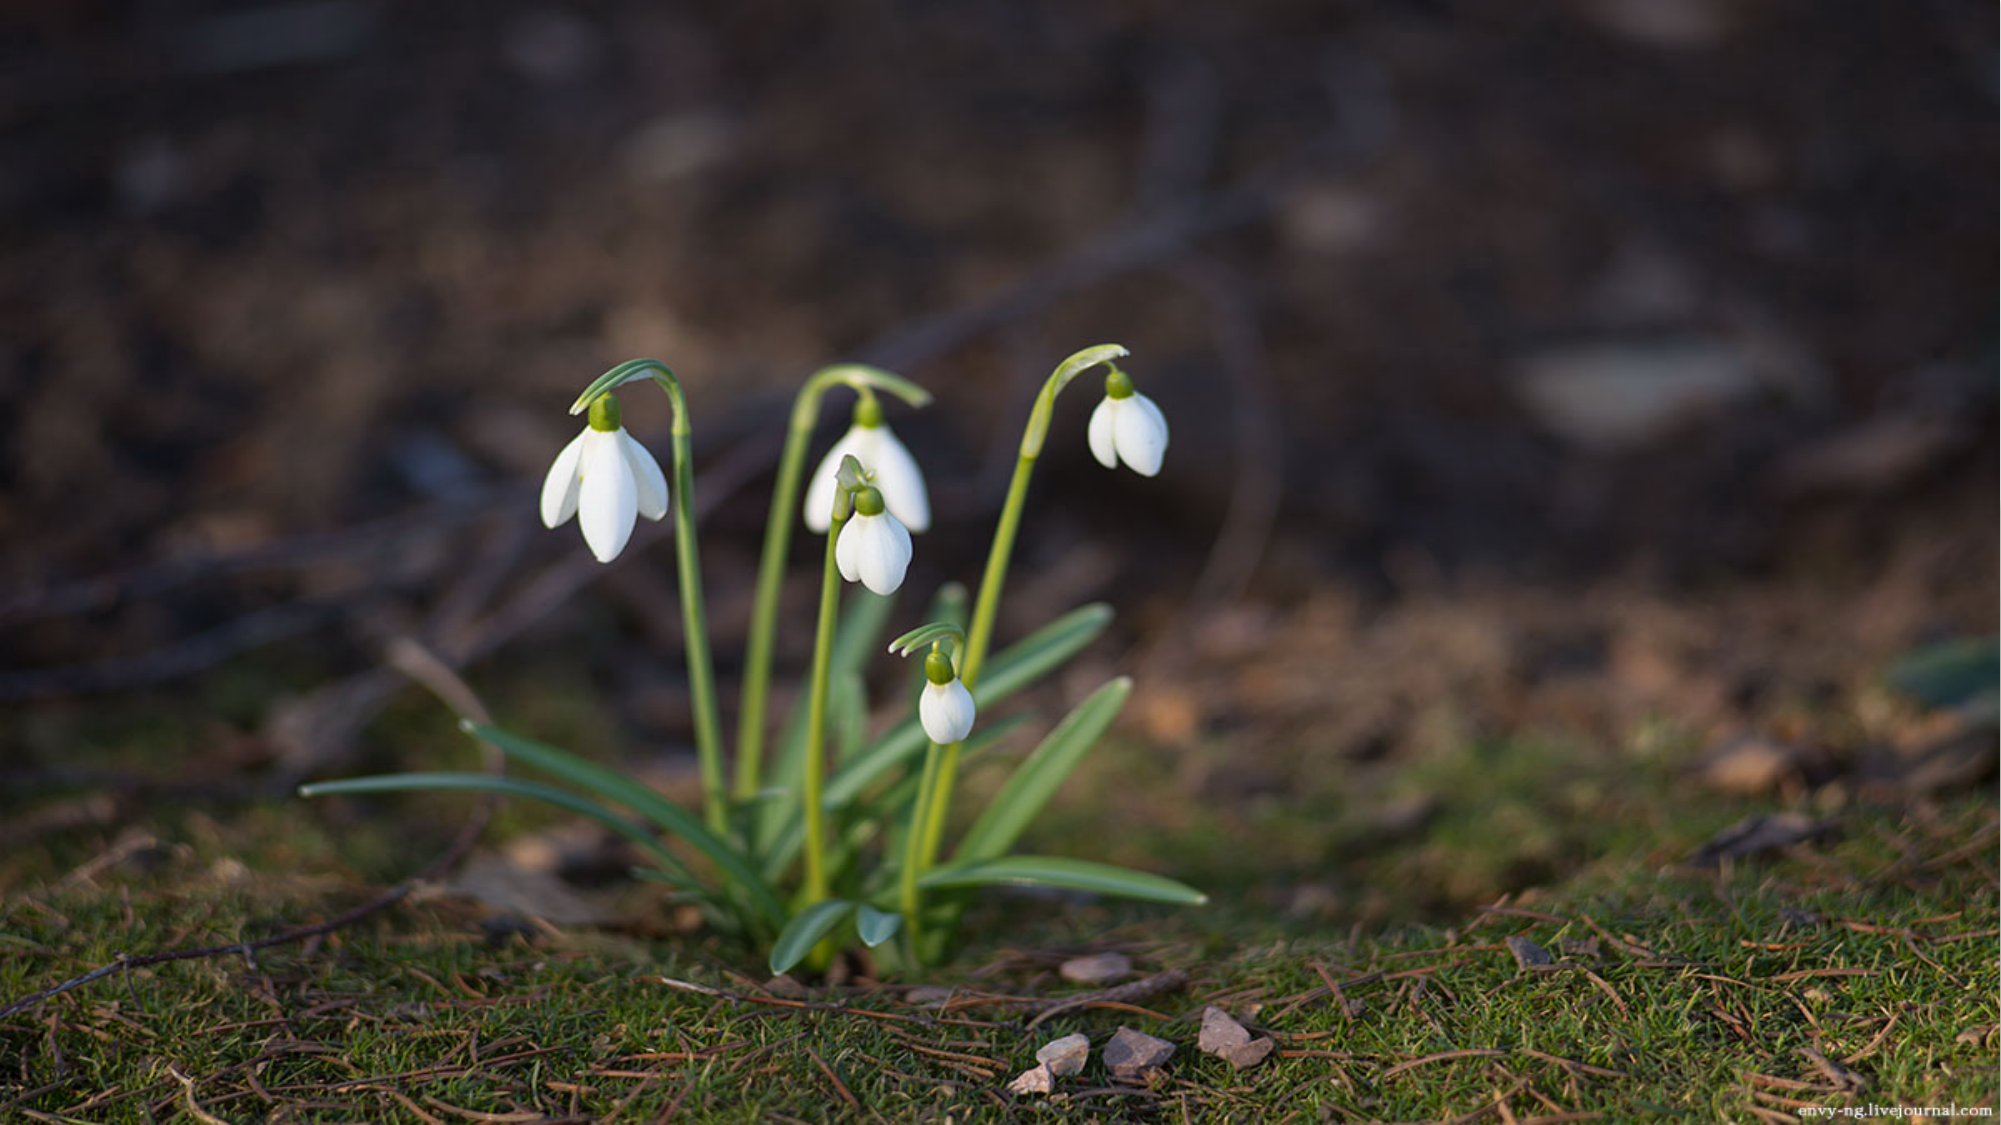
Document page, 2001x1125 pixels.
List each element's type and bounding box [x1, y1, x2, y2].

list [0, 0, 2000, 1125]
